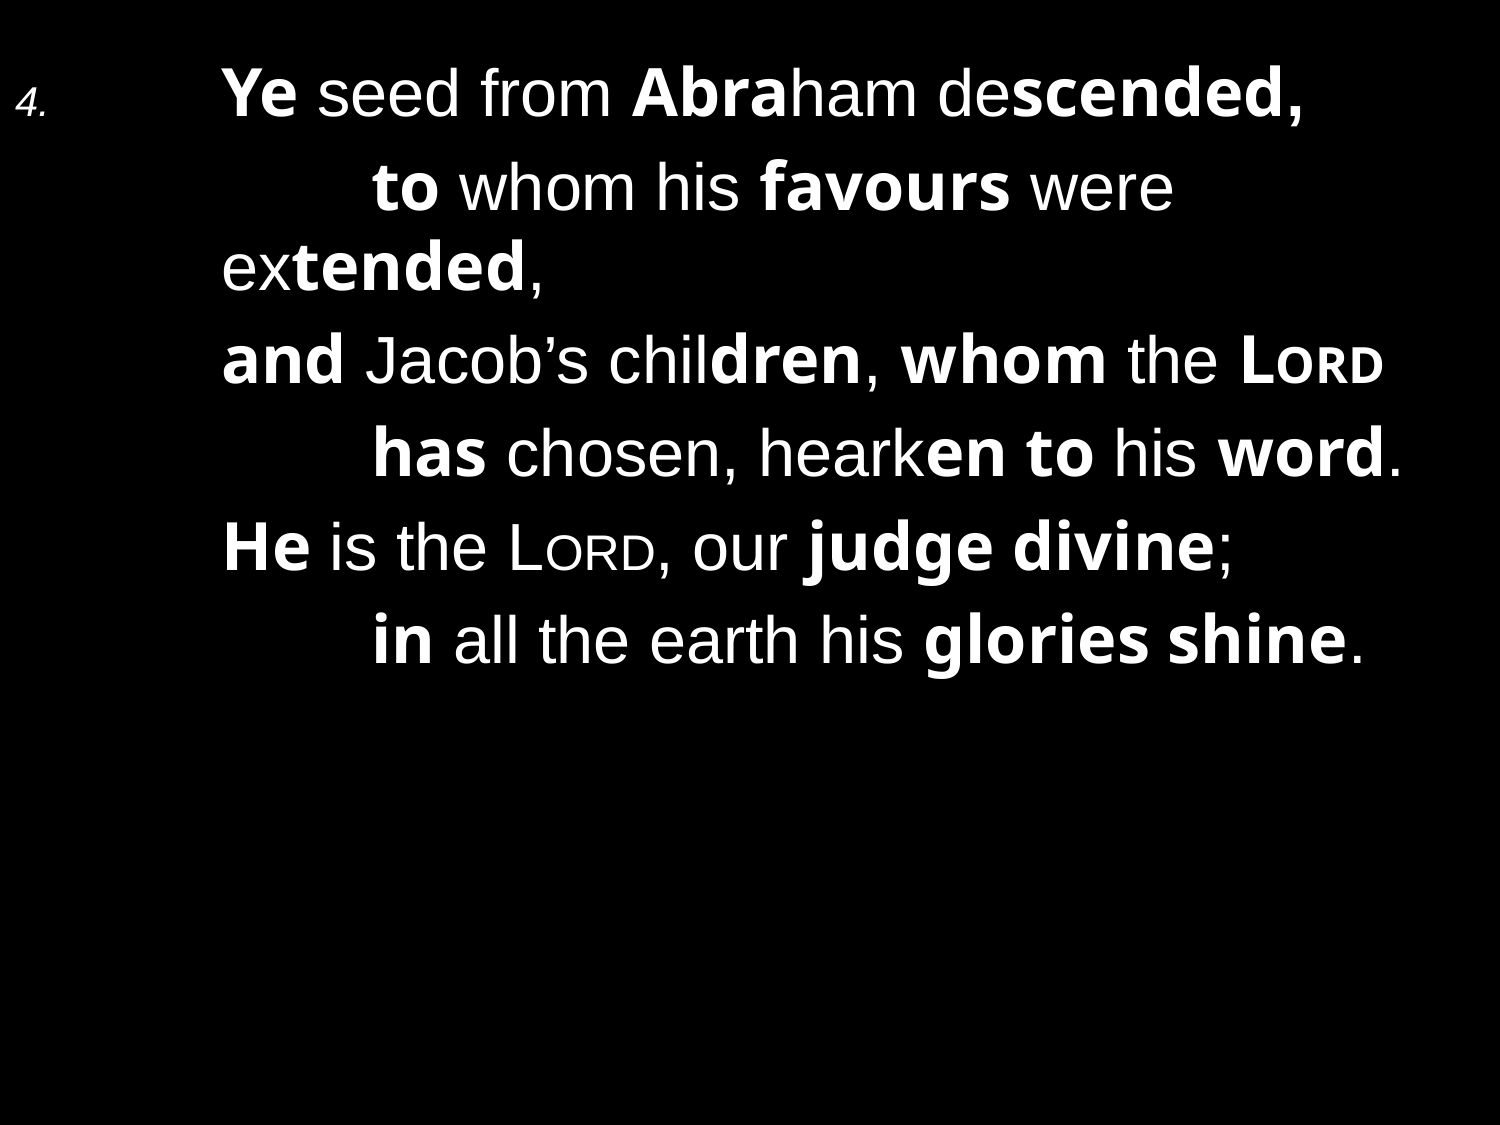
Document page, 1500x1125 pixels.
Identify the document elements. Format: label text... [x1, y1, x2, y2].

list 4. Ye seed from Abraham descended, to whom his favours were extended, and Jacob’s children, whom the Lord has chosen, hearken to his word. He is the Lord, our judge divine; in all the earth his glories shine. [0, 42, 1500, 1047]
